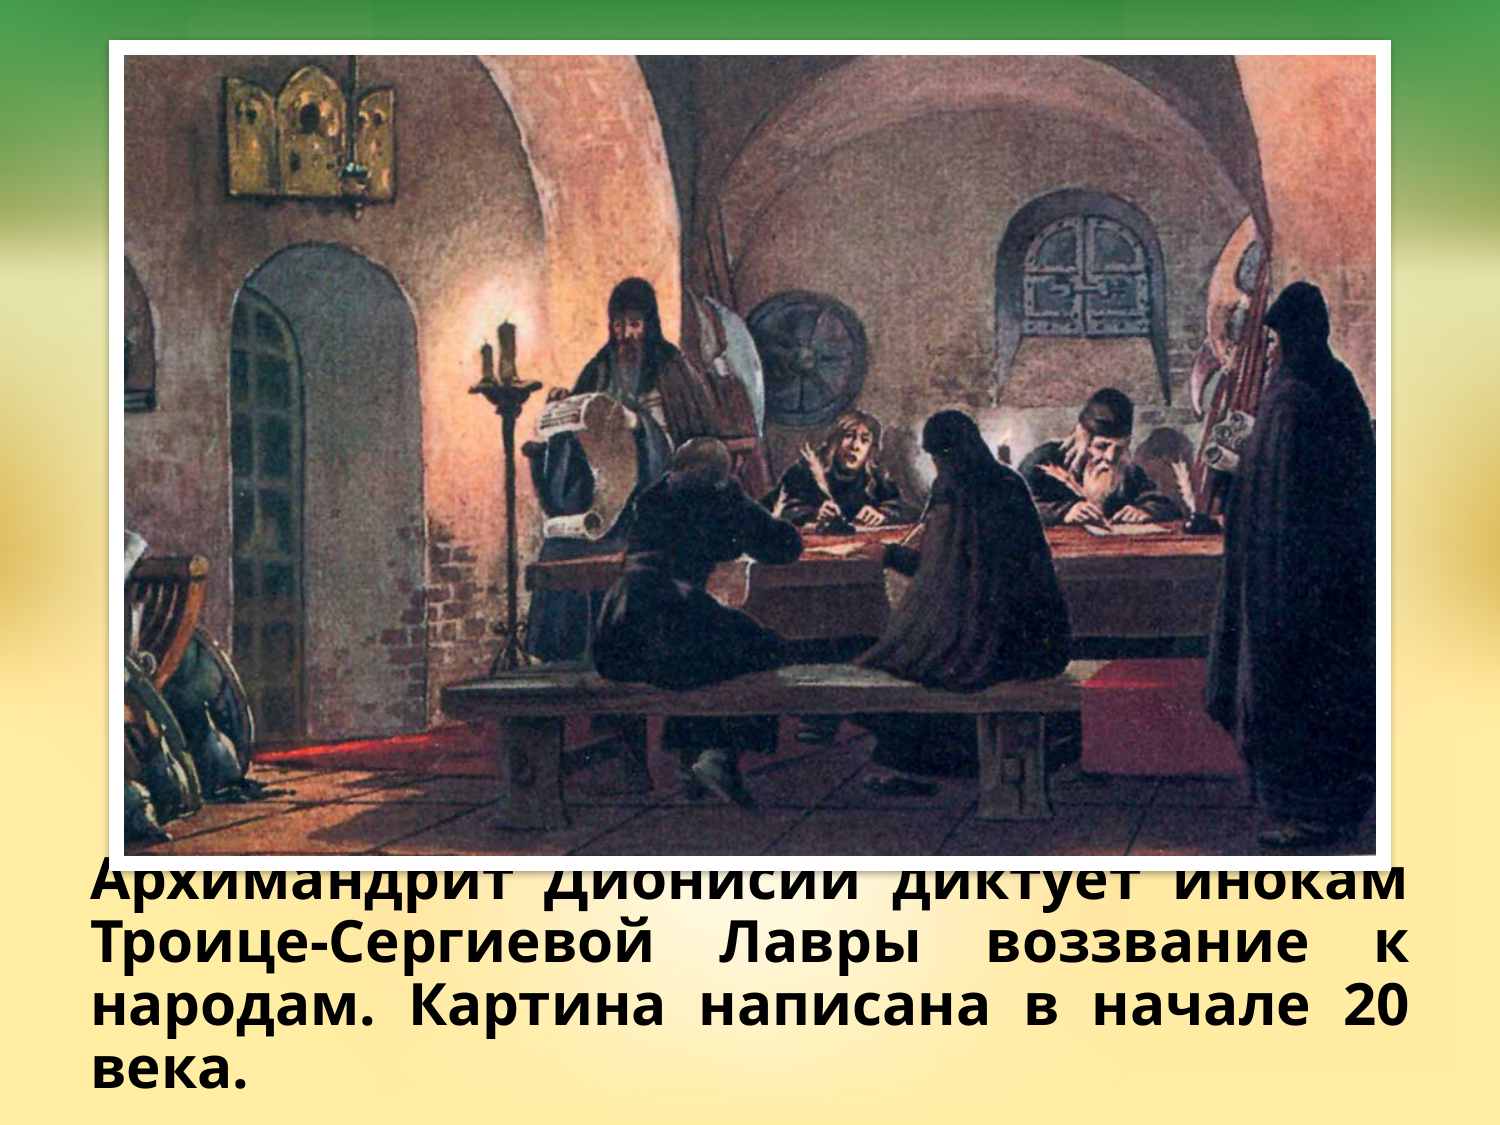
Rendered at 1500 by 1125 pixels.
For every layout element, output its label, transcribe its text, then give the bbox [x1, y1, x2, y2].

picture [0, 0, 1500, 1125]
title Архимандрит Дионисий диктует инокам Троице-Сергиевой Лавры воззвание к народам. Картина написана в начале 20 века. [75, 881, 1425, 1069]
